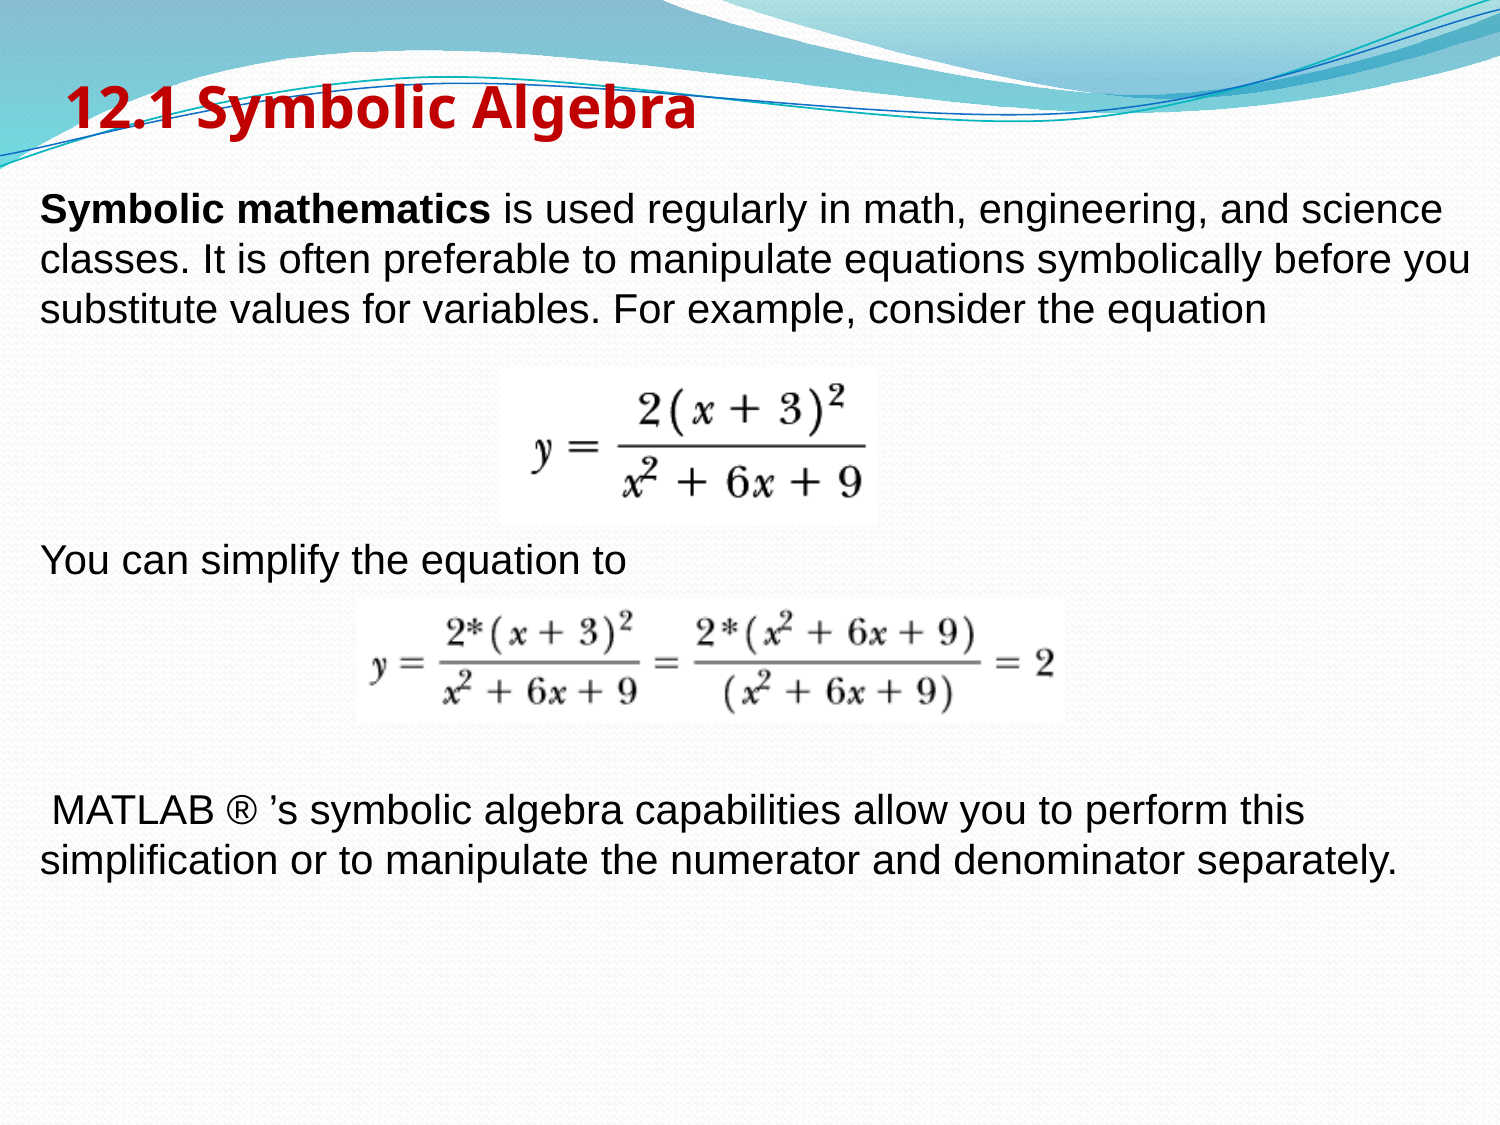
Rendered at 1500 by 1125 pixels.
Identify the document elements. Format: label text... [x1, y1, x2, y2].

text_box 12.4.1 Differentiation [492, 369, 883, 539]
text_box 12.1 Symbolic Algebra [49, 62, 788, 148]
text_box Symbolic mathematics is used regularly in math, engineering, and science classes. It is often preferable to manipulate equations symbolically before you substitute values for variables. For example, consider the equation You can simplify the equation to MATLAB ® ’s symbolic algebra capabilities allow you to perform this simplification or to manipulate the numerator and denominator separately. [24, 174, 1500, 890]
picture [355, 598, 1065, 725]
picture [499, 367, 877, 527]
text_box 12.4.1 Differentiation [349, 600, 1070, 737]
